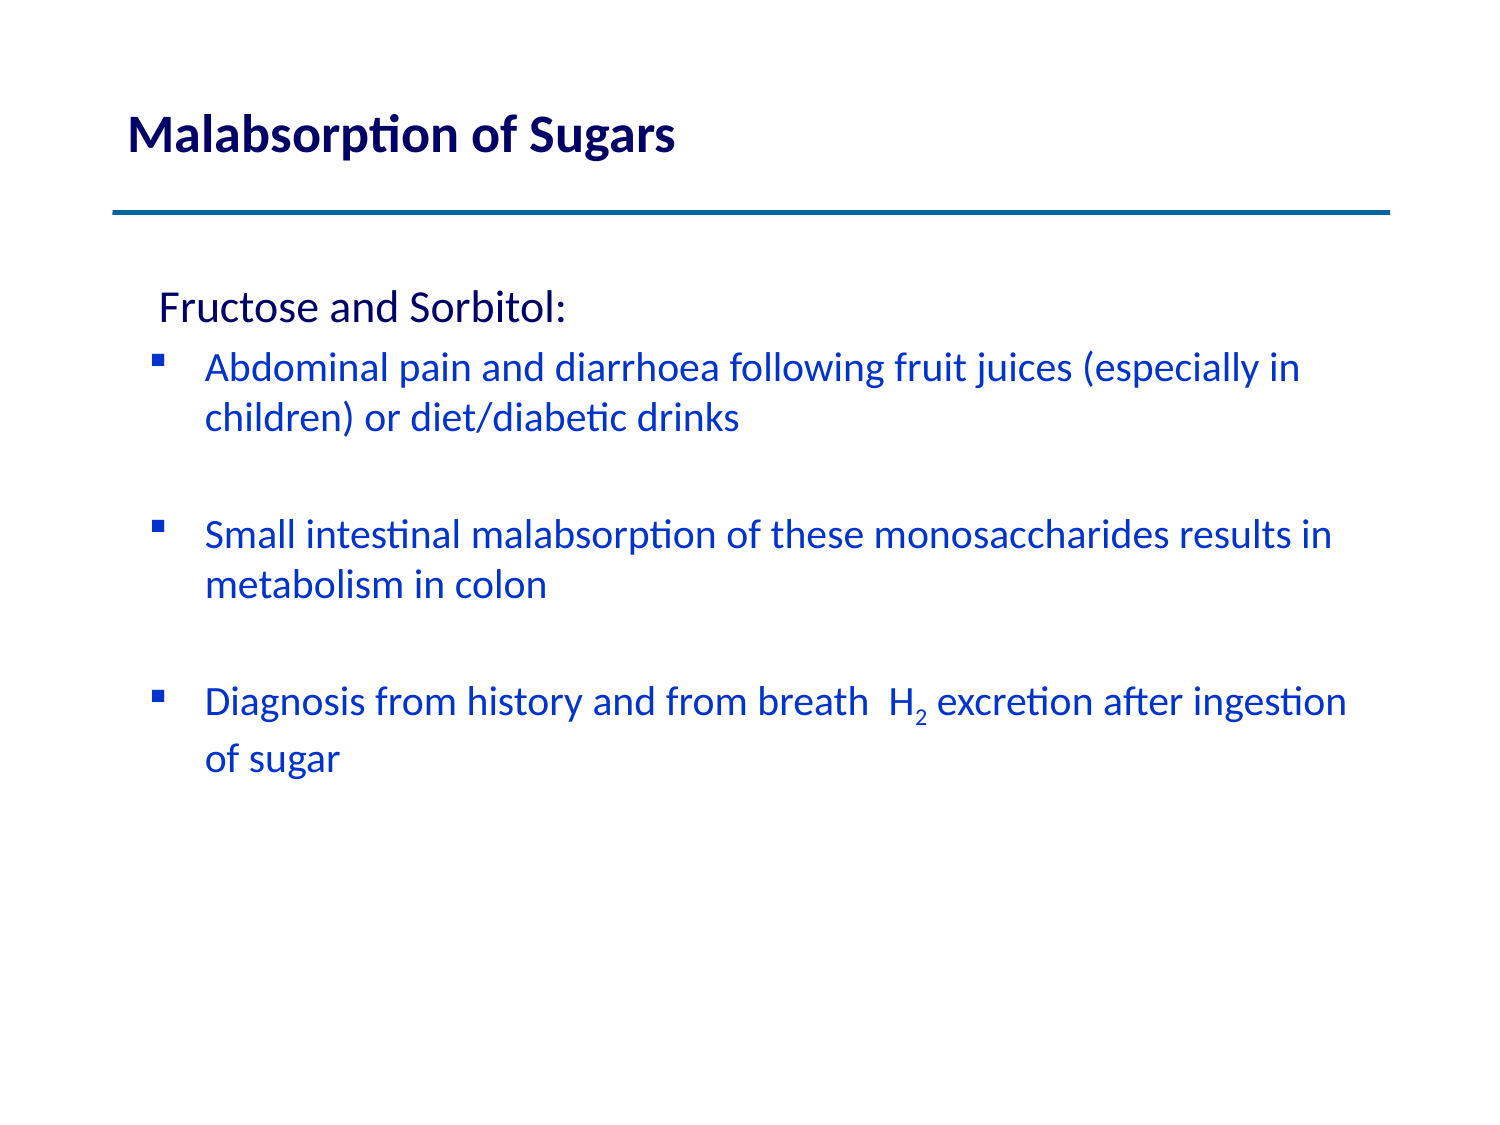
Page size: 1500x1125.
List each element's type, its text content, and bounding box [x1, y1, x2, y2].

list Fructose and Sorbitol: Abdominal pain and diarrhoea following fruit juices (especially in children) or diet/diabetic drinks Small intestinal malabsorption of these monosaccharides results in metabolism in colon Diagnosis from history and from breath H2 excretion after ingestion of sugar [133, 269, 1386, 982]
title Malabsorption of Sugars [112, 62, 1388, 200]
